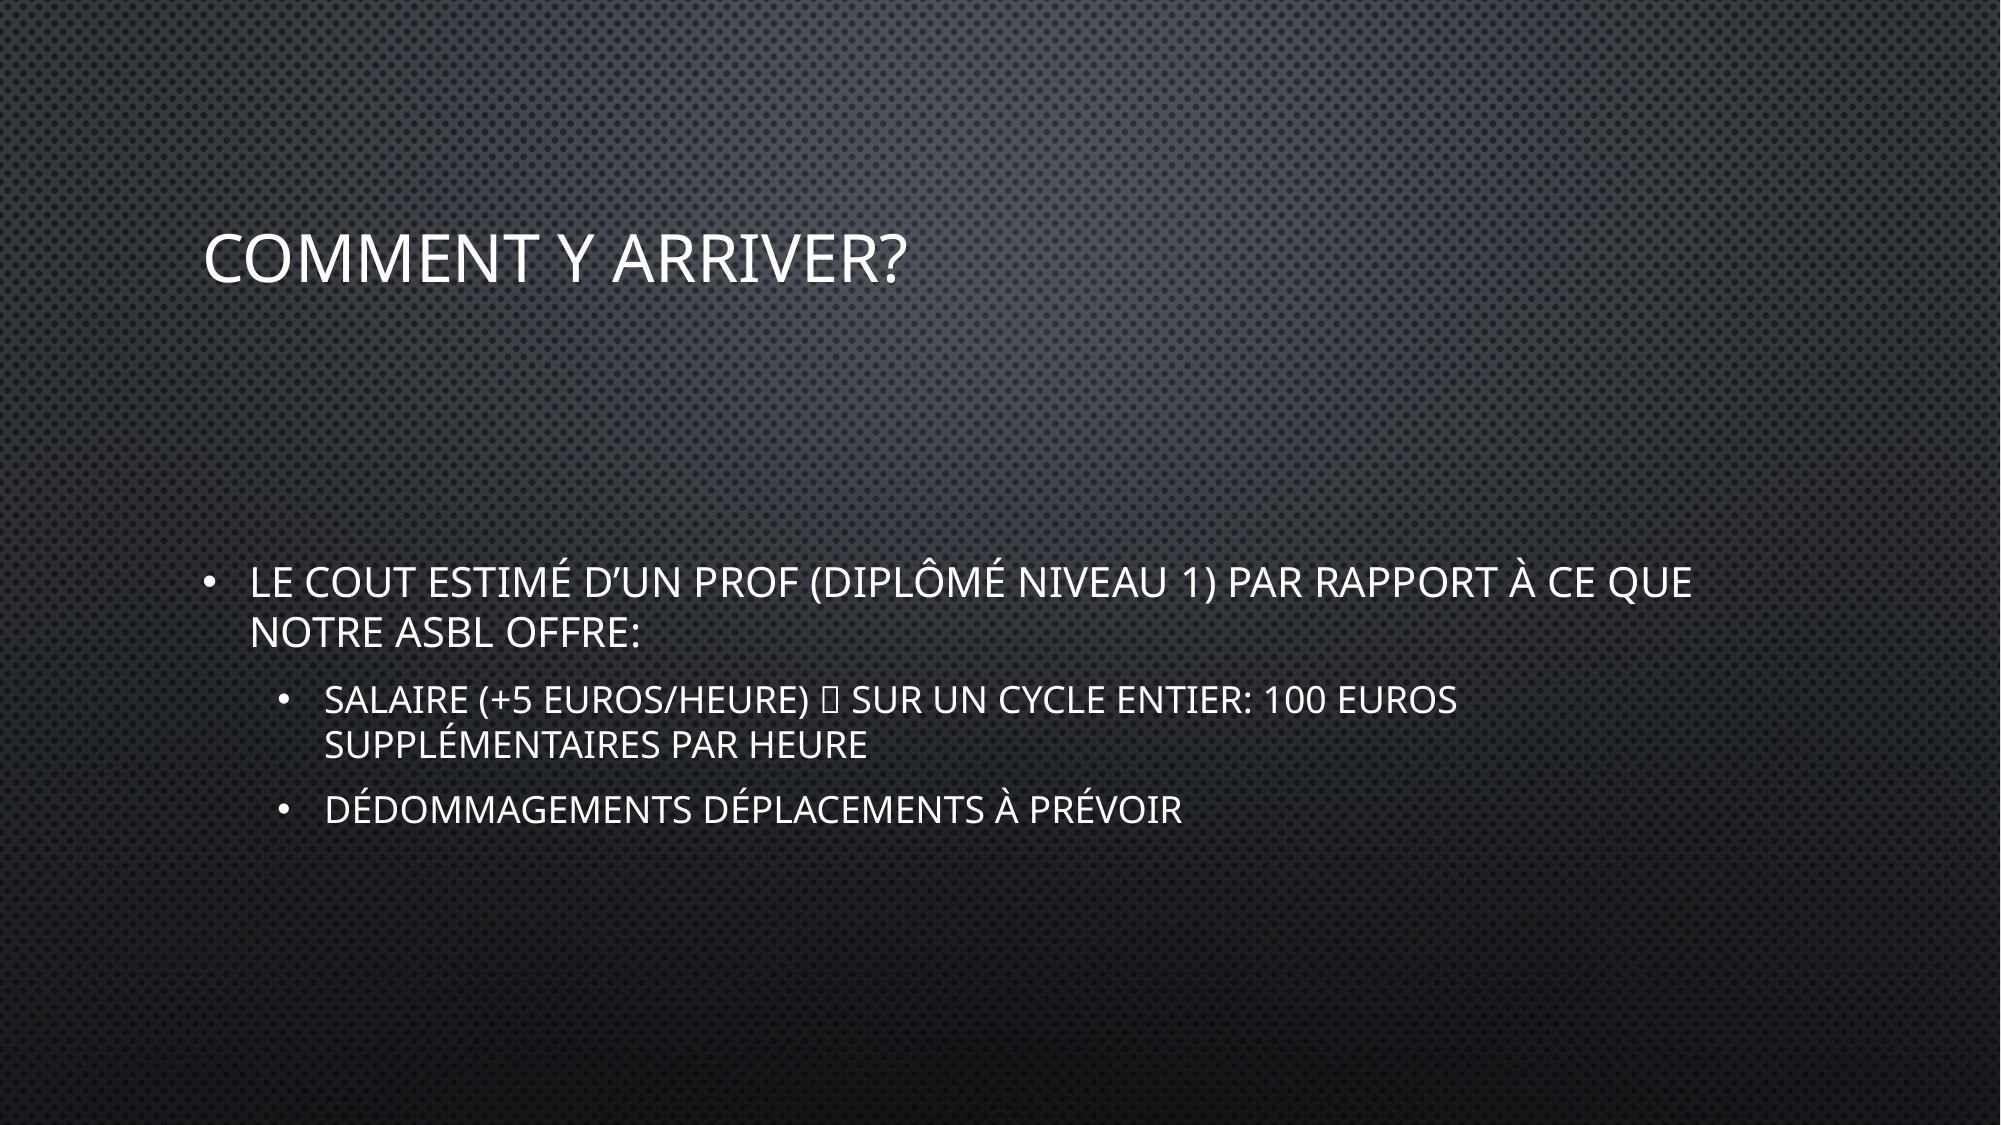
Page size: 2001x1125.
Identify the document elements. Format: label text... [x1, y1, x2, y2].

title Comment y arriver? [187, 99, 1813, 413]
list Le cout estimé d’un prof (diplômé niveau 1) par rapport à ce que notre asbl offre: Salaire (+5 euros/heure)  sur un cycle entier: 100 euros supplémentaires par heure Dédommagements déplacements à prévoir [187, 437, 1813, 950]
